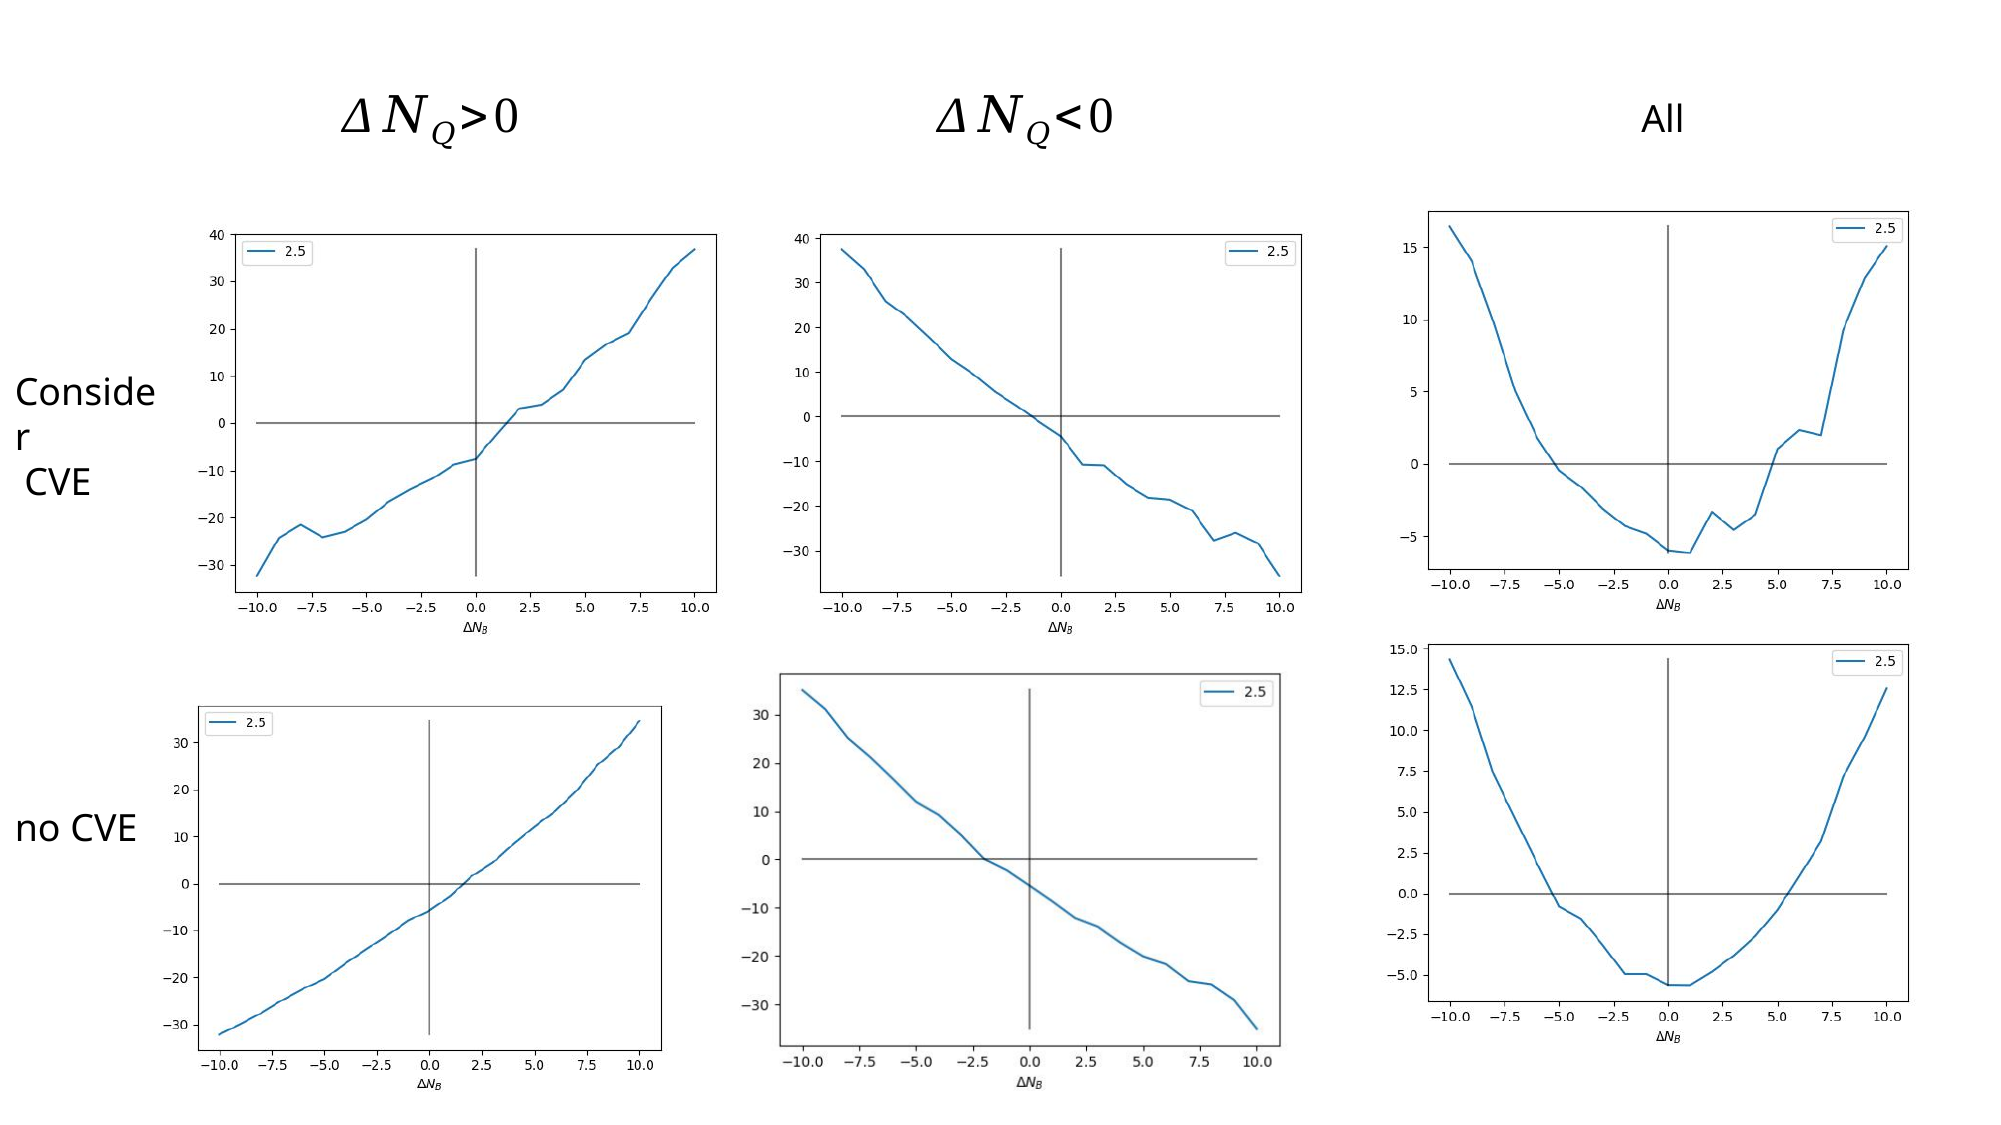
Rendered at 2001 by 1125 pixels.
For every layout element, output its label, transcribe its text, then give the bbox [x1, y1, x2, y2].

picture [122, 154, 1971, 1100]
text_box Consider CVE [0, 360, 157, 511]
text_box no CVE [0, 796, 122, 857]
